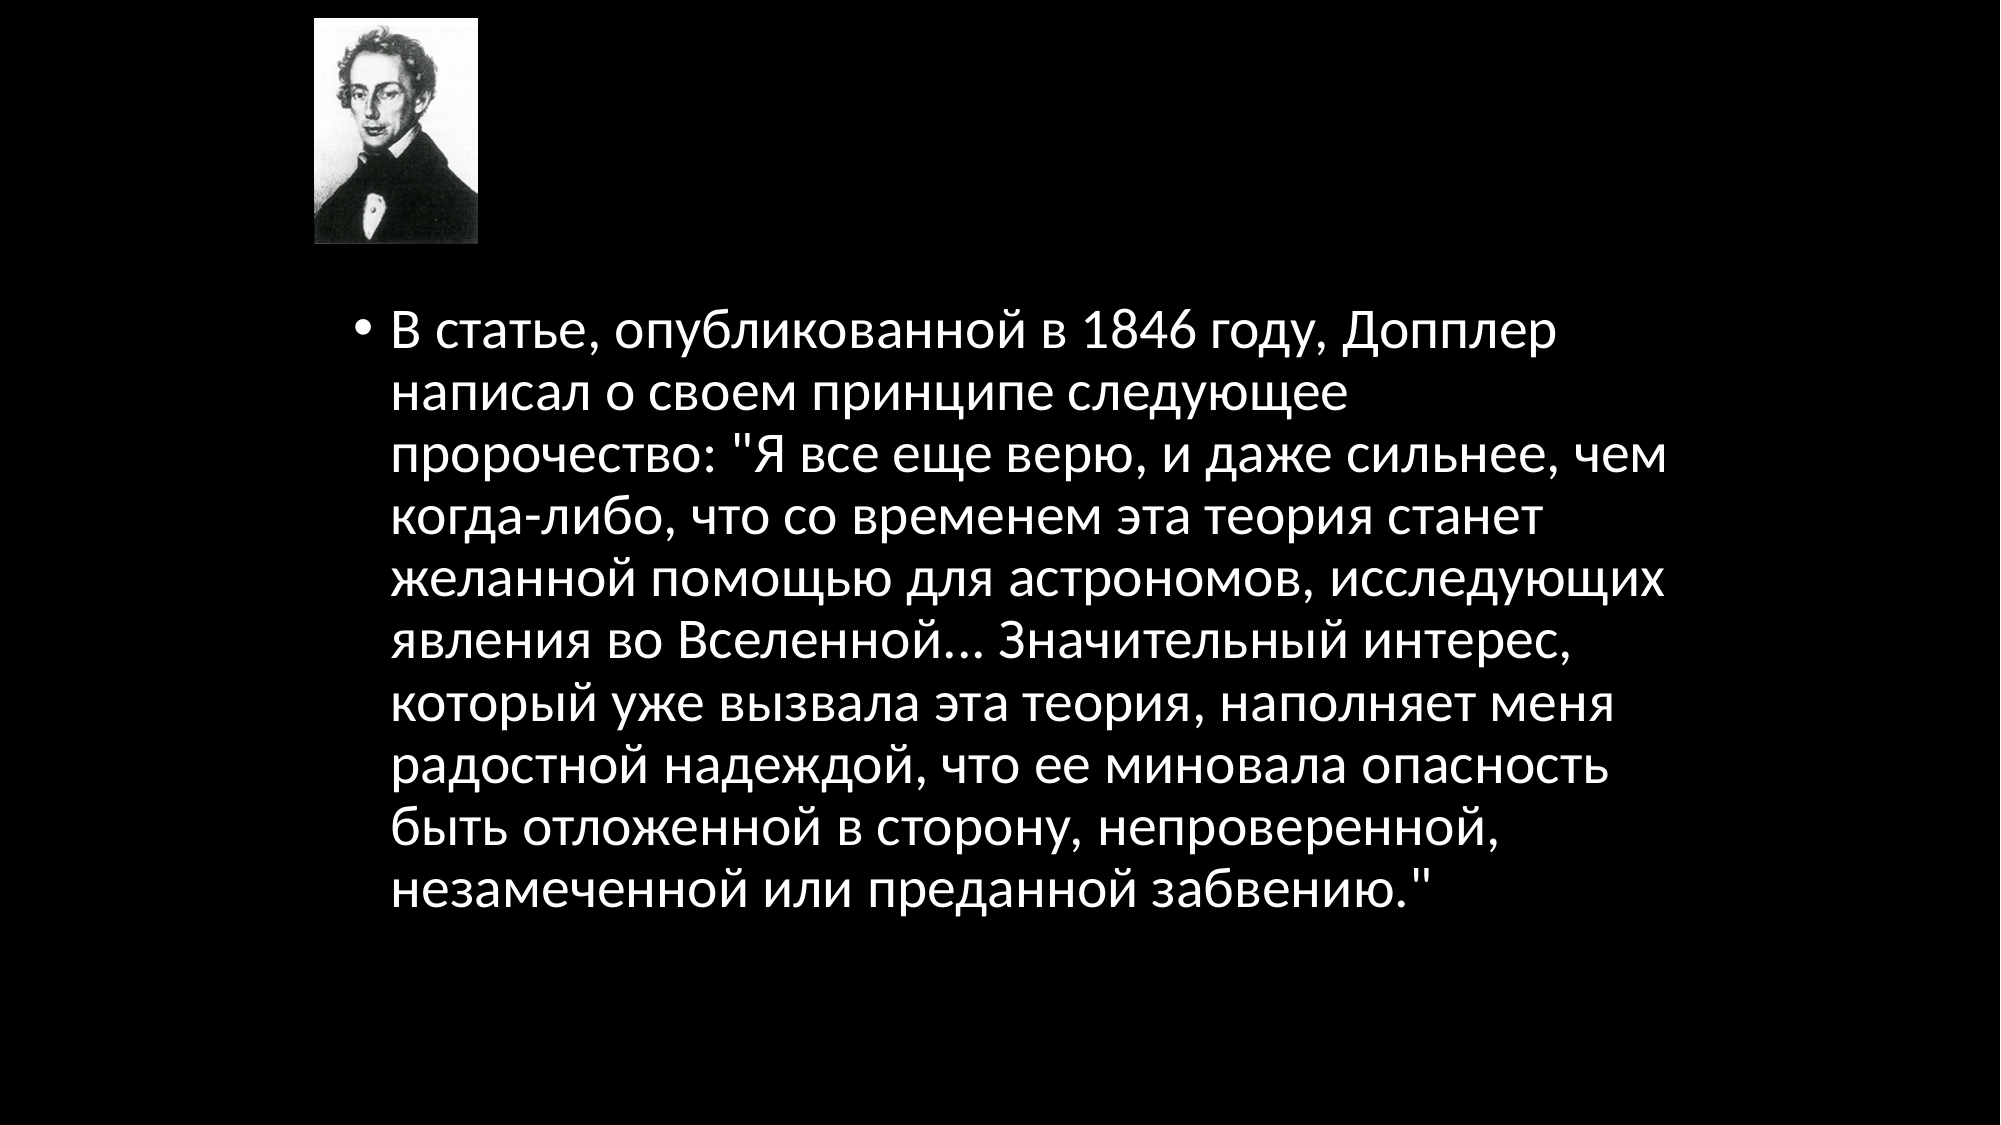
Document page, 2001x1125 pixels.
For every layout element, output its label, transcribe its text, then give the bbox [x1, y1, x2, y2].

list В статье, опубликованной в 1846 году, Допплер написал о своем принципе следующее пророчество: "Я все еще верю, и даже сильнее, чем когда-либо, что со временем эта теория станет желанной помощью для астрономов, исследующих явления во Вселенной... Значительный интерес, который уже вызвала эта теория, наполняет меня радостной надеждой, что ее миновала опасность быть отложенной в сторону, непроверенной, незамеченной или преданной забвению." [338, 290, 1689, 988]
picture [314, 18, 478, 244]
